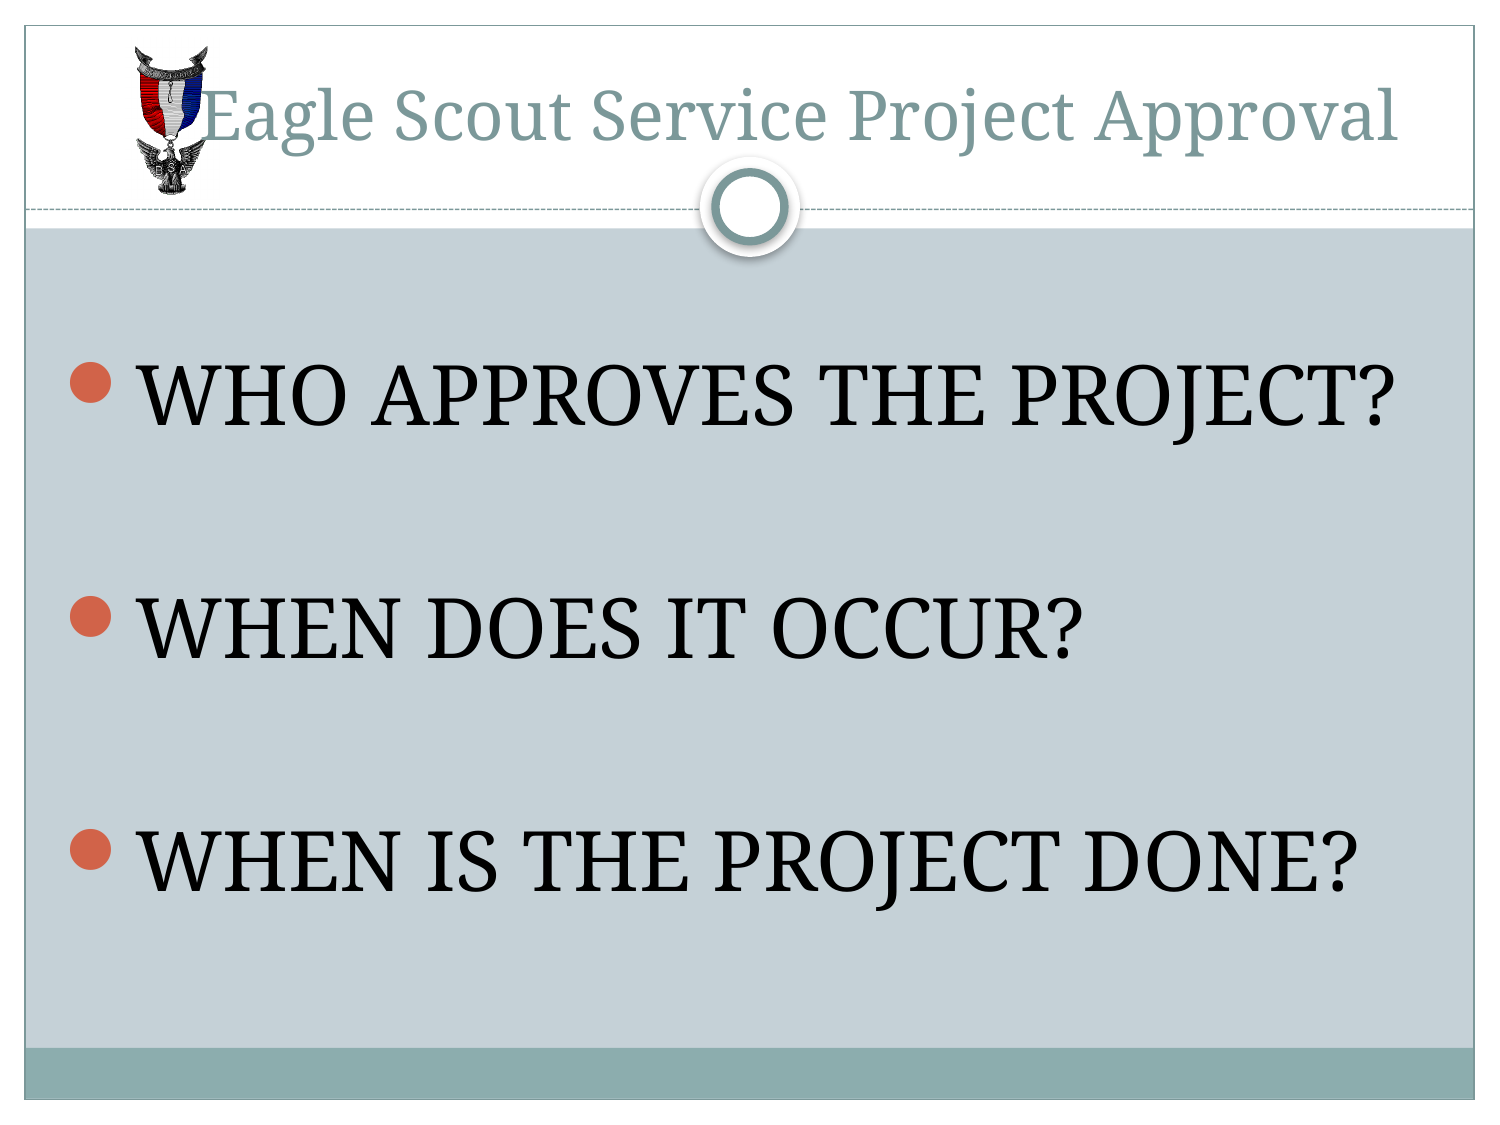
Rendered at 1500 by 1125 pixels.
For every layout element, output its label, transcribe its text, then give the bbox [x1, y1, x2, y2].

title Eagle Scout Service Project Approval [99, 37, 1500, 162]
picture [125, 162, 220, 200]
list WHO APPROVES THE PROJECT? WHEN DOES IT OCCUR? WHEN IS THE PROJECT DONE? [49, 250, 1445, 1001]
